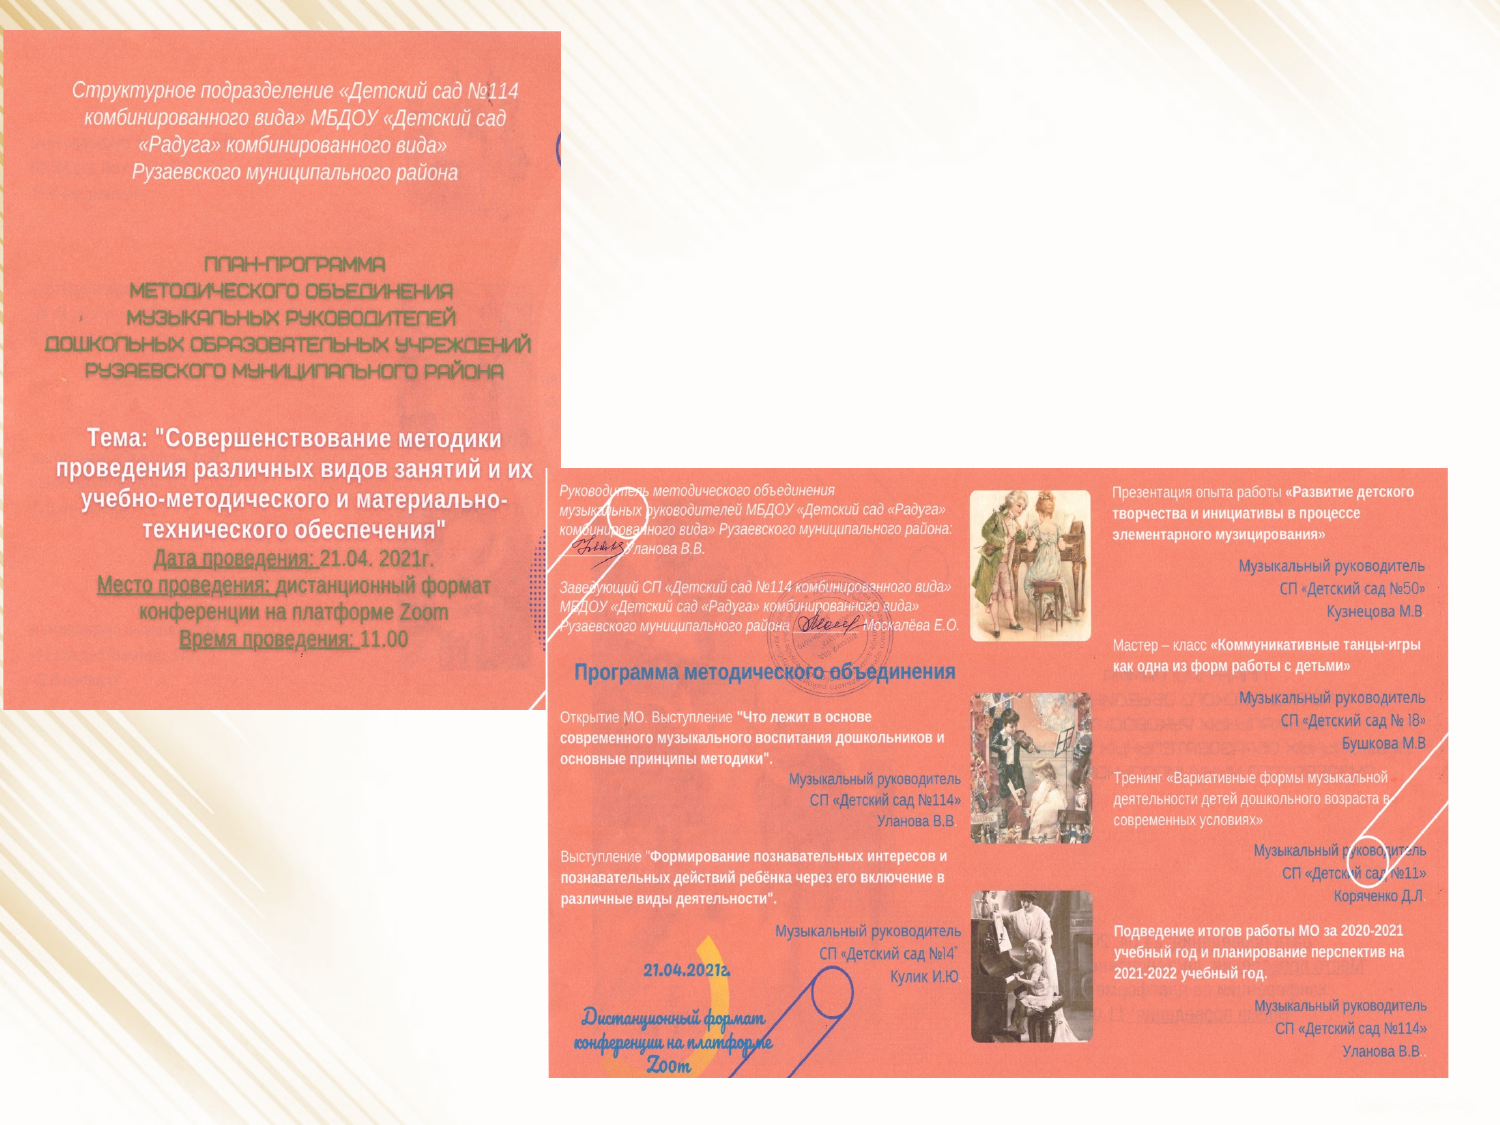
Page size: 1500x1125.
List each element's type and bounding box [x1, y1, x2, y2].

picture [3, 30, 1449, 1078]
